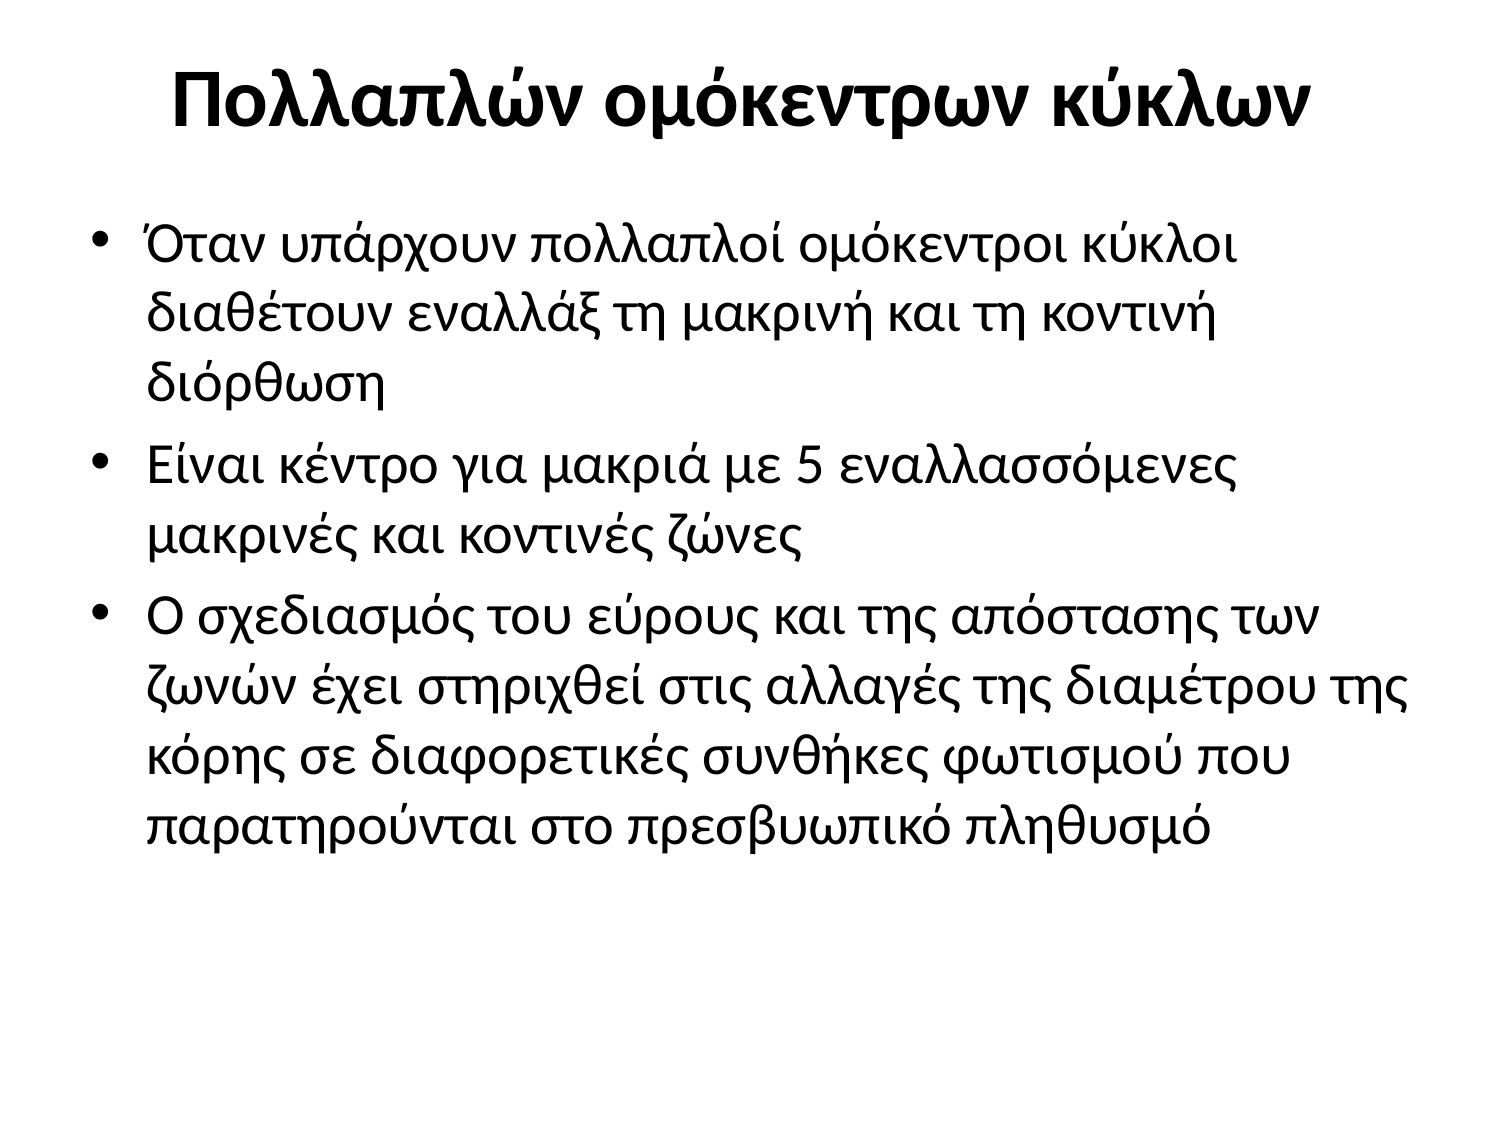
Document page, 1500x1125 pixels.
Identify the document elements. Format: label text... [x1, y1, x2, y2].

title Πολλαπλών ομόκεντρων κύκλων [76, 19, 1427, 169]
list Όταν υπάρχουν πολλαπλοί ομόκεντροι κύκλοι διαθέτουν εναλλάξ τη μακρινή και τη κοντινή διόρθωση Είναι κέντρο για μακριά με 5 εναλλασσόμενες μακρινές και κοντινές ζώνες Ο σχεδιασμός του εύρους και της απόστασης των ζωνών έχει στηριχθεί στις αλλαγές της διαμέτρου της κόρης σε διαφορετικές συνθήκες φωτισμού που παρατηρούνται στο πρεσβυωπικό πληθυσμό [75, 196, 1425, 1024]
